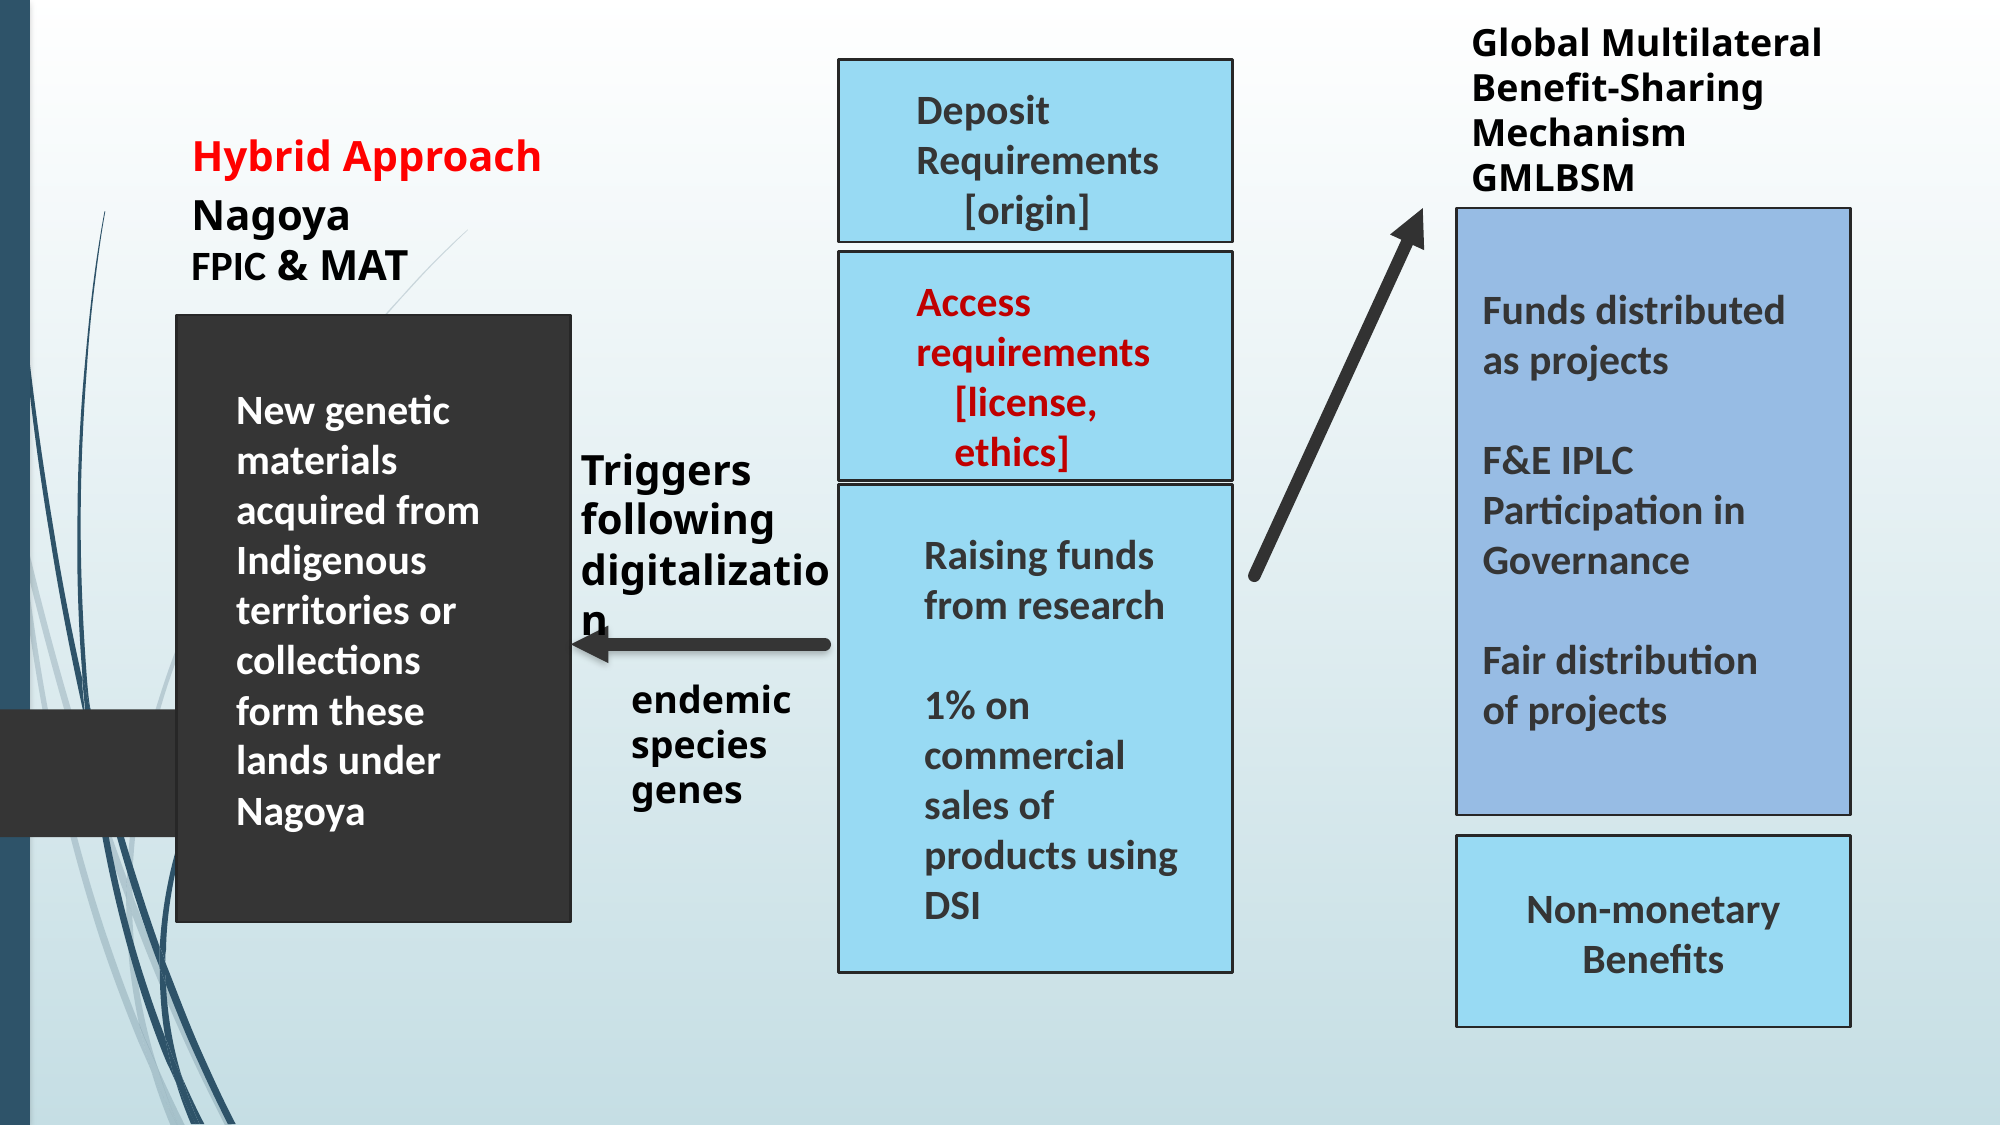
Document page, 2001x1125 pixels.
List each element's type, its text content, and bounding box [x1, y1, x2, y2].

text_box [166, 59, 1957, 1028]
text_box Global Multilateral Benefit-Sharing Mechanism GMLBSM [1456, 11, 1851, 58]
